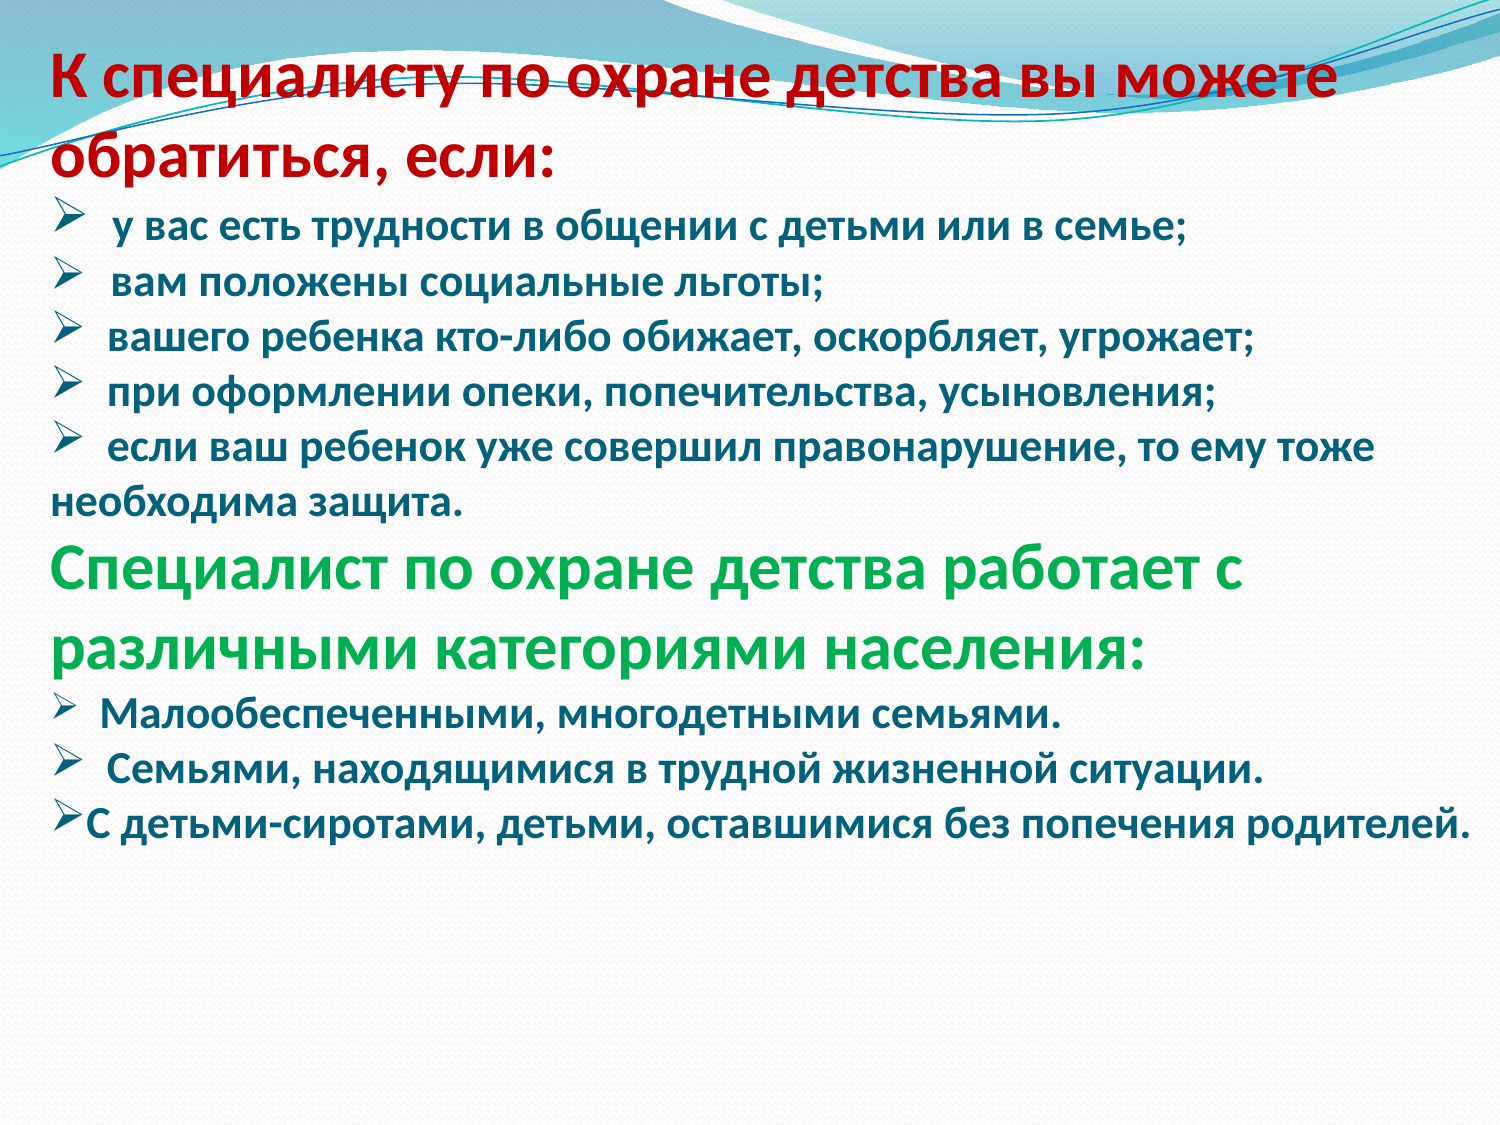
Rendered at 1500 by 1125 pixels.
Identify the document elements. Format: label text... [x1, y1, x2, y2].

text_box Специалист по охране детства работает с различными категориями населения: Малообеспеченными, многодетными семьями. Семьями, находящимися в трудной жизненной ситуации. С детьми-сиротами, детьми, оставшимися без попечения родителей. [35, 515, 1500, 916]
text_box К специалисту по охране детства вы можете обратиться, если: у вас есть трудности в общении с детьми или в семье; вам положены социальные льготы; вашего ребенка кто-либо обижает, оскорбляет, угрожает; при оформлении опеки, попечительства, усыновления; если ваш ребенок уже совершил правонарушение, то ему тоже необходима защита. [35, 23, 1500, 515]
